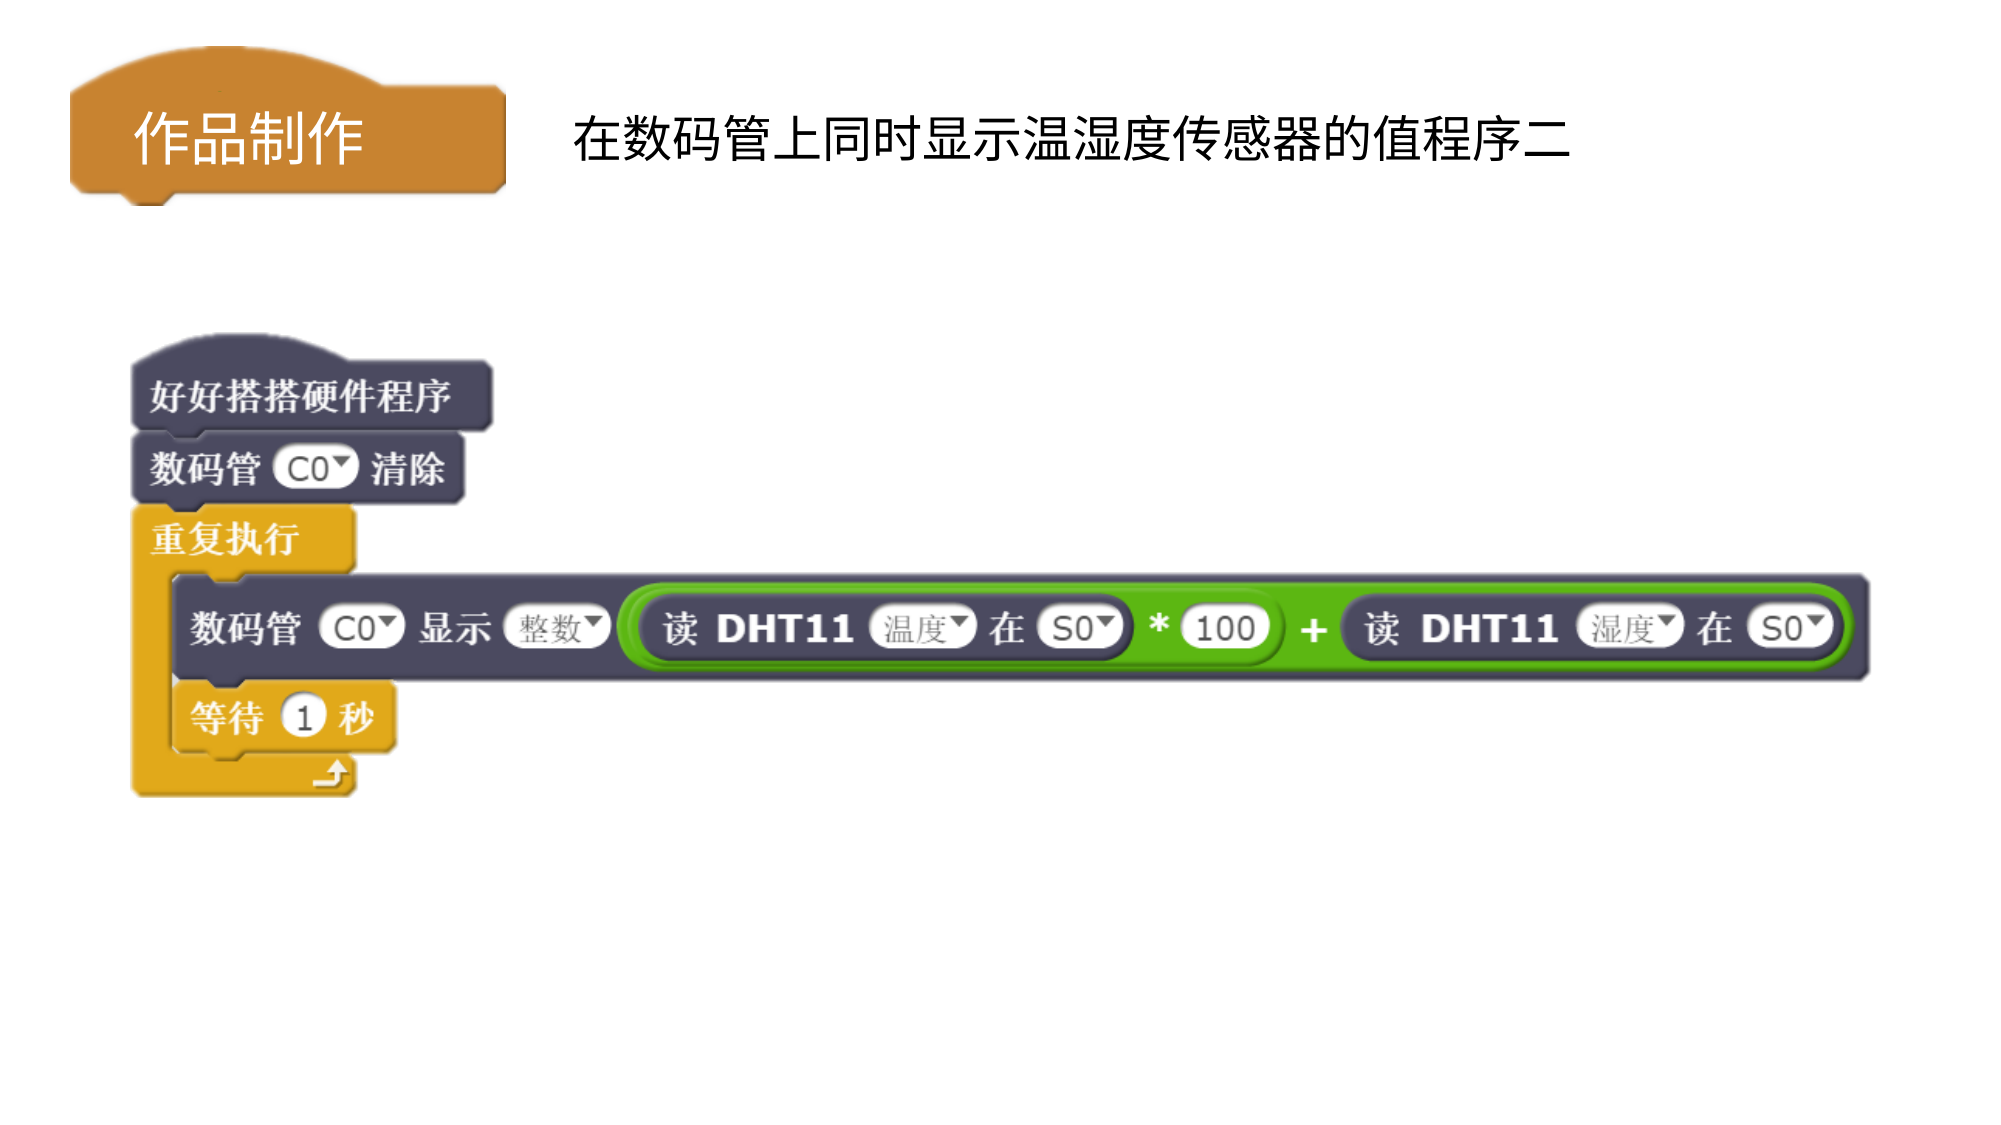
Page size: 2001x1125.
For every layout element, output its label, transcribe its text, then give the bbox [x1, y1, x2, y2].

text_box 在数码管上同时显示温湿度传感器的值程序二 [557, 99, 1649, 175]
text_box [70, 46, 507, 206]
picture [126, 327, 1874, 798]
